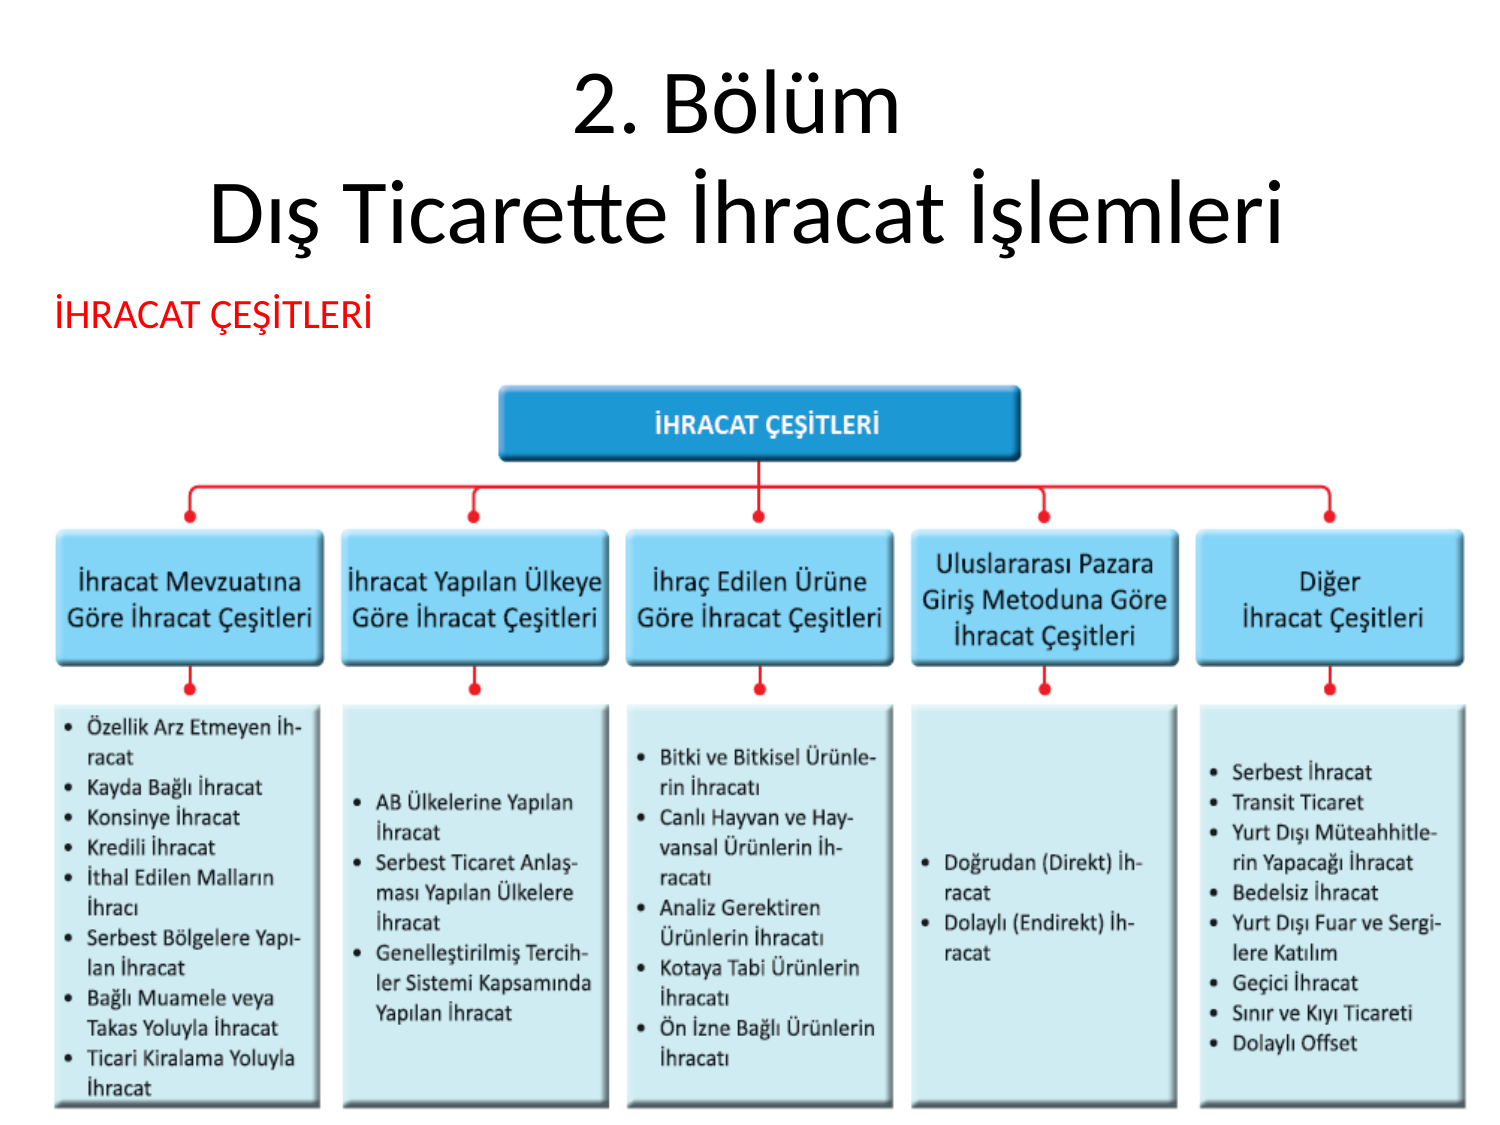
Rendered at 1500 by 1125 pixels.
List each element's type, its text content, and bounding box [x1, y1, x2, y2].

title 2. Bölüm Dış Ticarette İhracat İşlemleri [110, 30, 1386, 273]
picture [17, 352, 1483, 1125]
subtitle İHRACAT ÇEŞİTLERİ [39, 278, 1457, 351]
